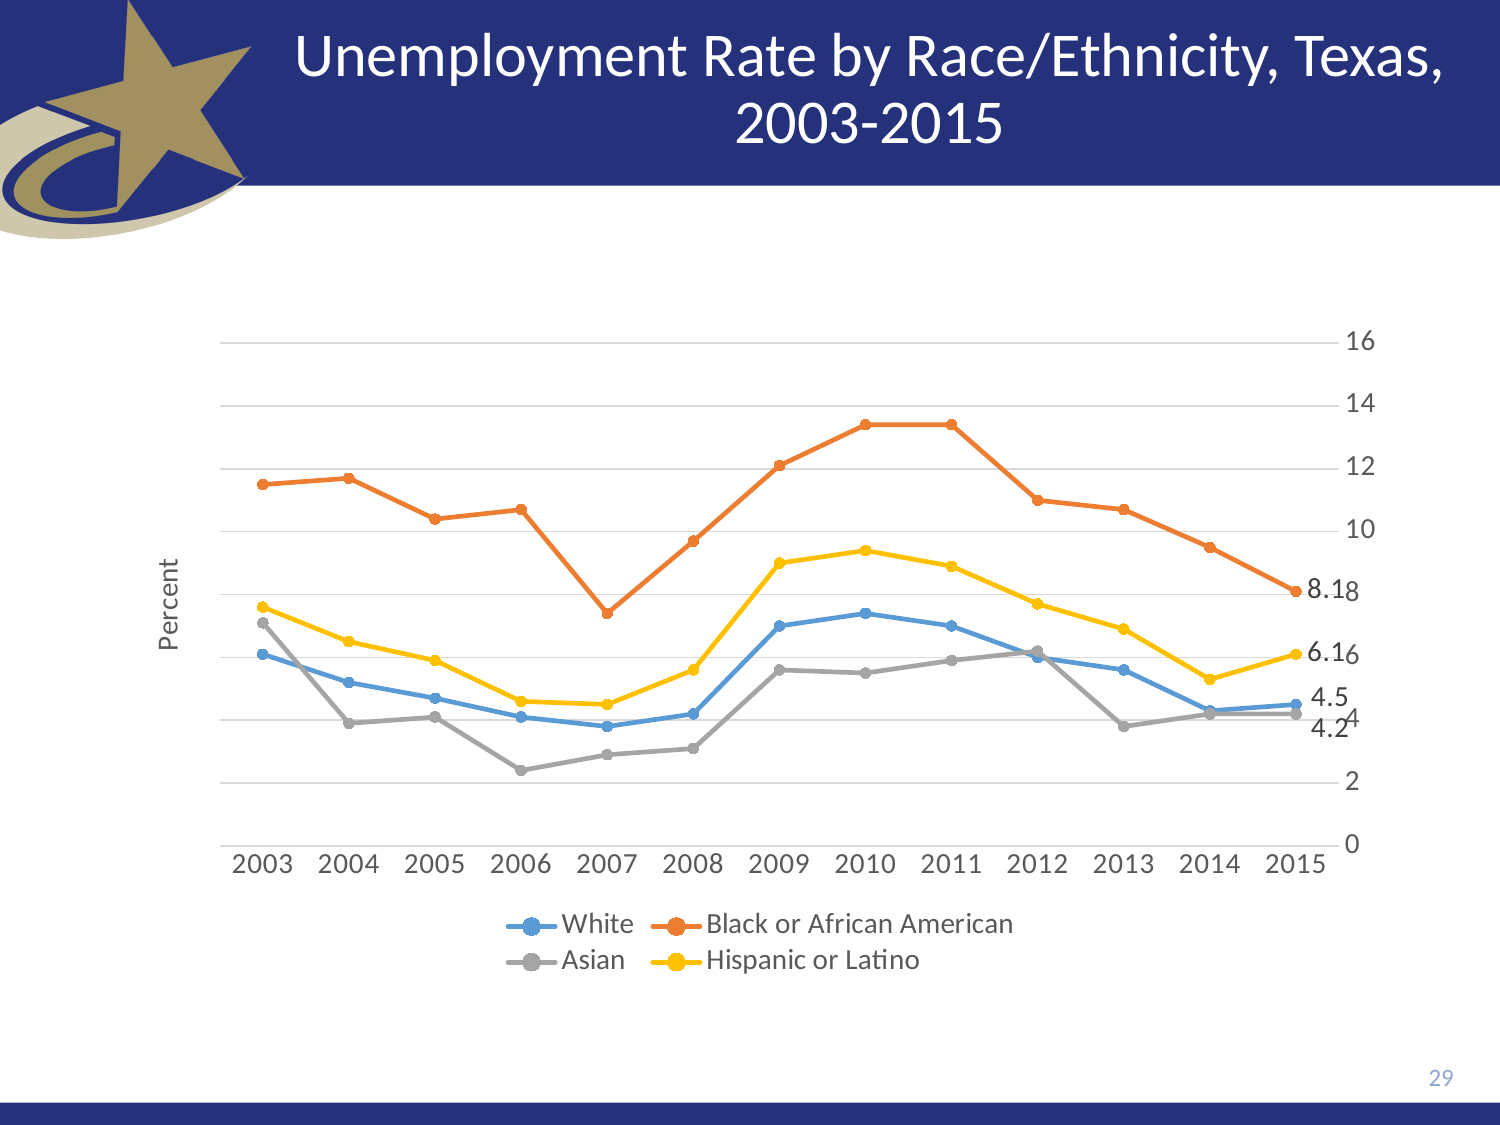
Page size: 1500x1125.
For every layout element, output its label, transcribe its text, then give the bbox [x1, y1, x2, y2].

chart [120, 314, 1403, 984]
title Unemployment Rate by Race/Ethnicity, Texas, 2003-2015 [255, 15, 1485, 165]
picture [0, 0, 251, 239]
slide_number 29 [1335, 1050, 1469, 1103]
